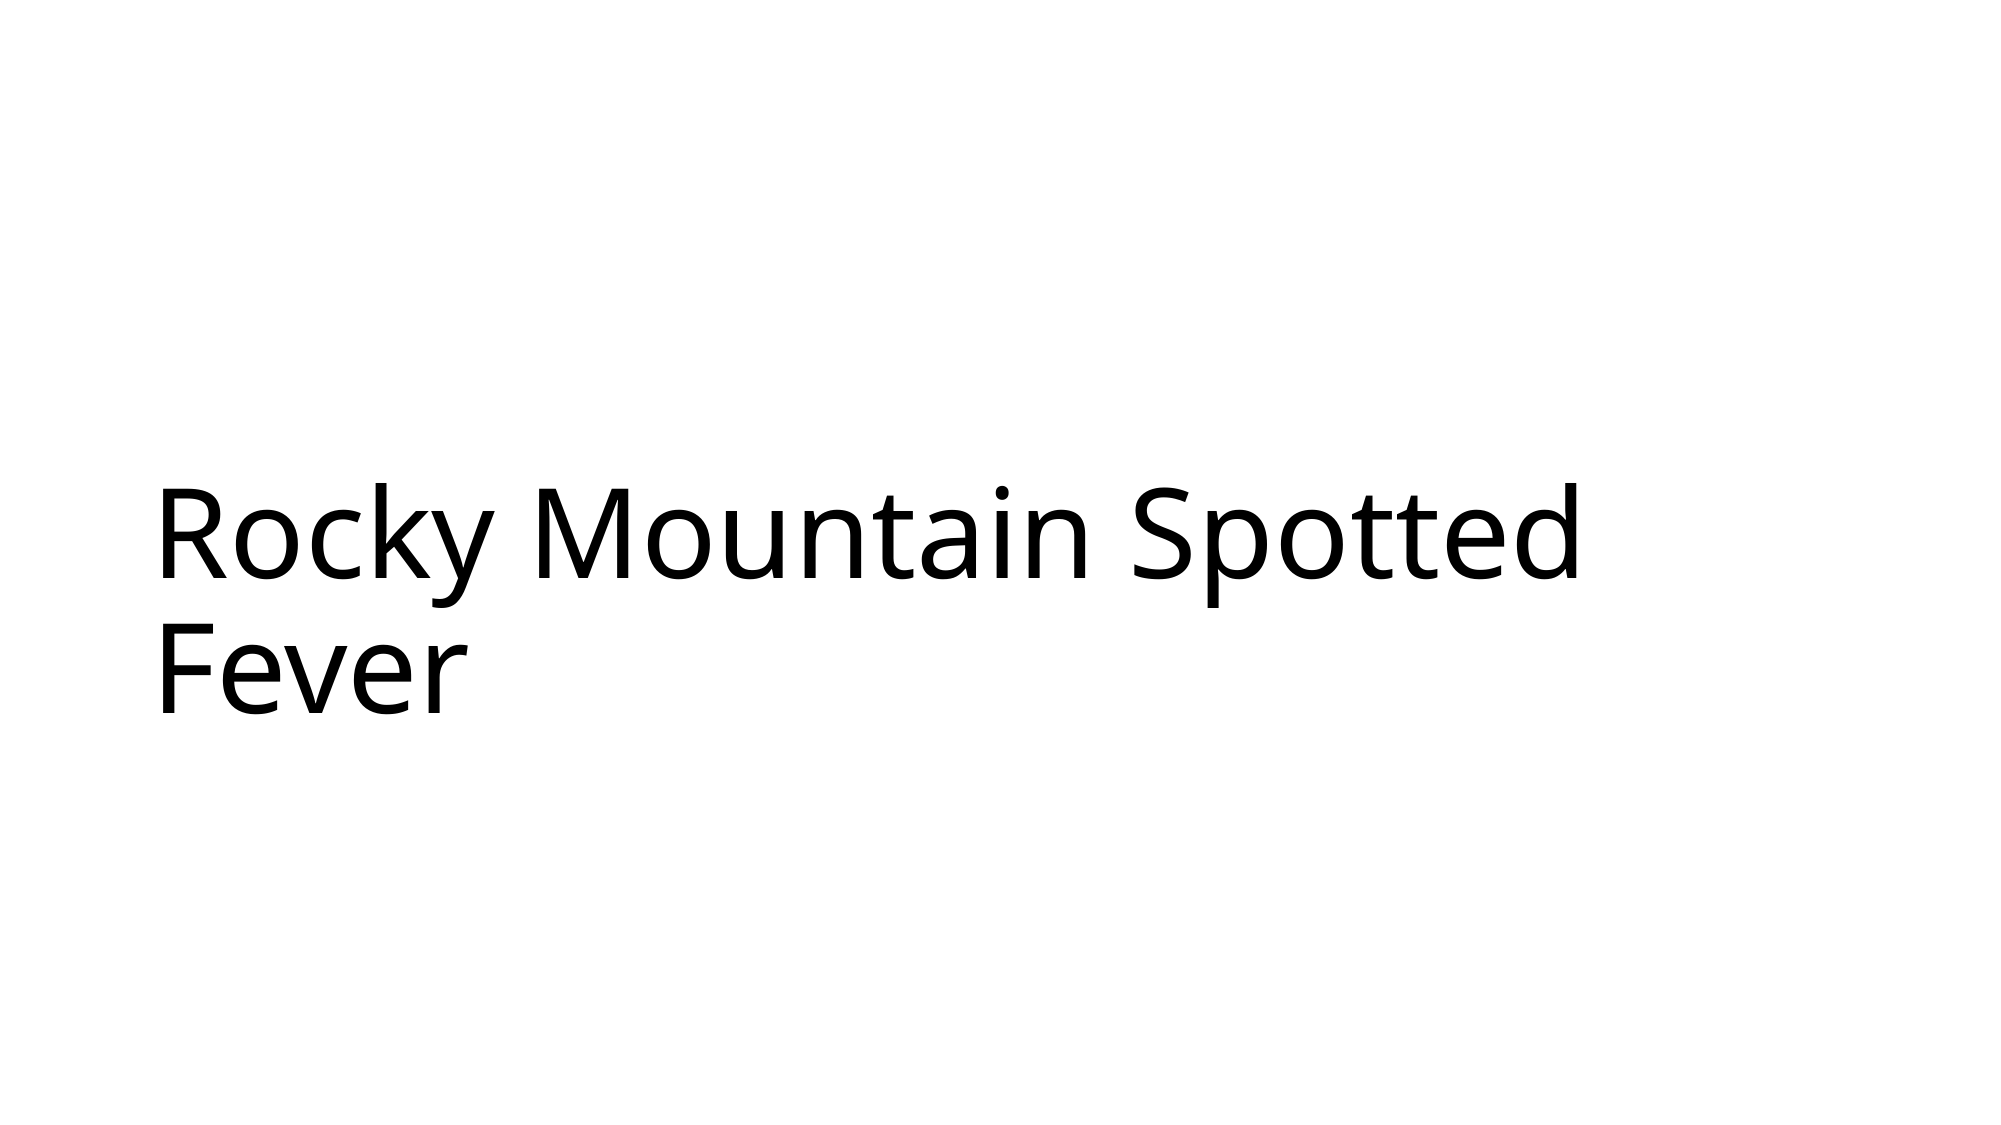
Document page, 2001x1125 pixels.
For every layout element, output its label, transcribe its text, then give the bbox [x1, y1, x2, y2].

title Rocky Mountain Spotted Fever [136, 280, 1862, 749]
